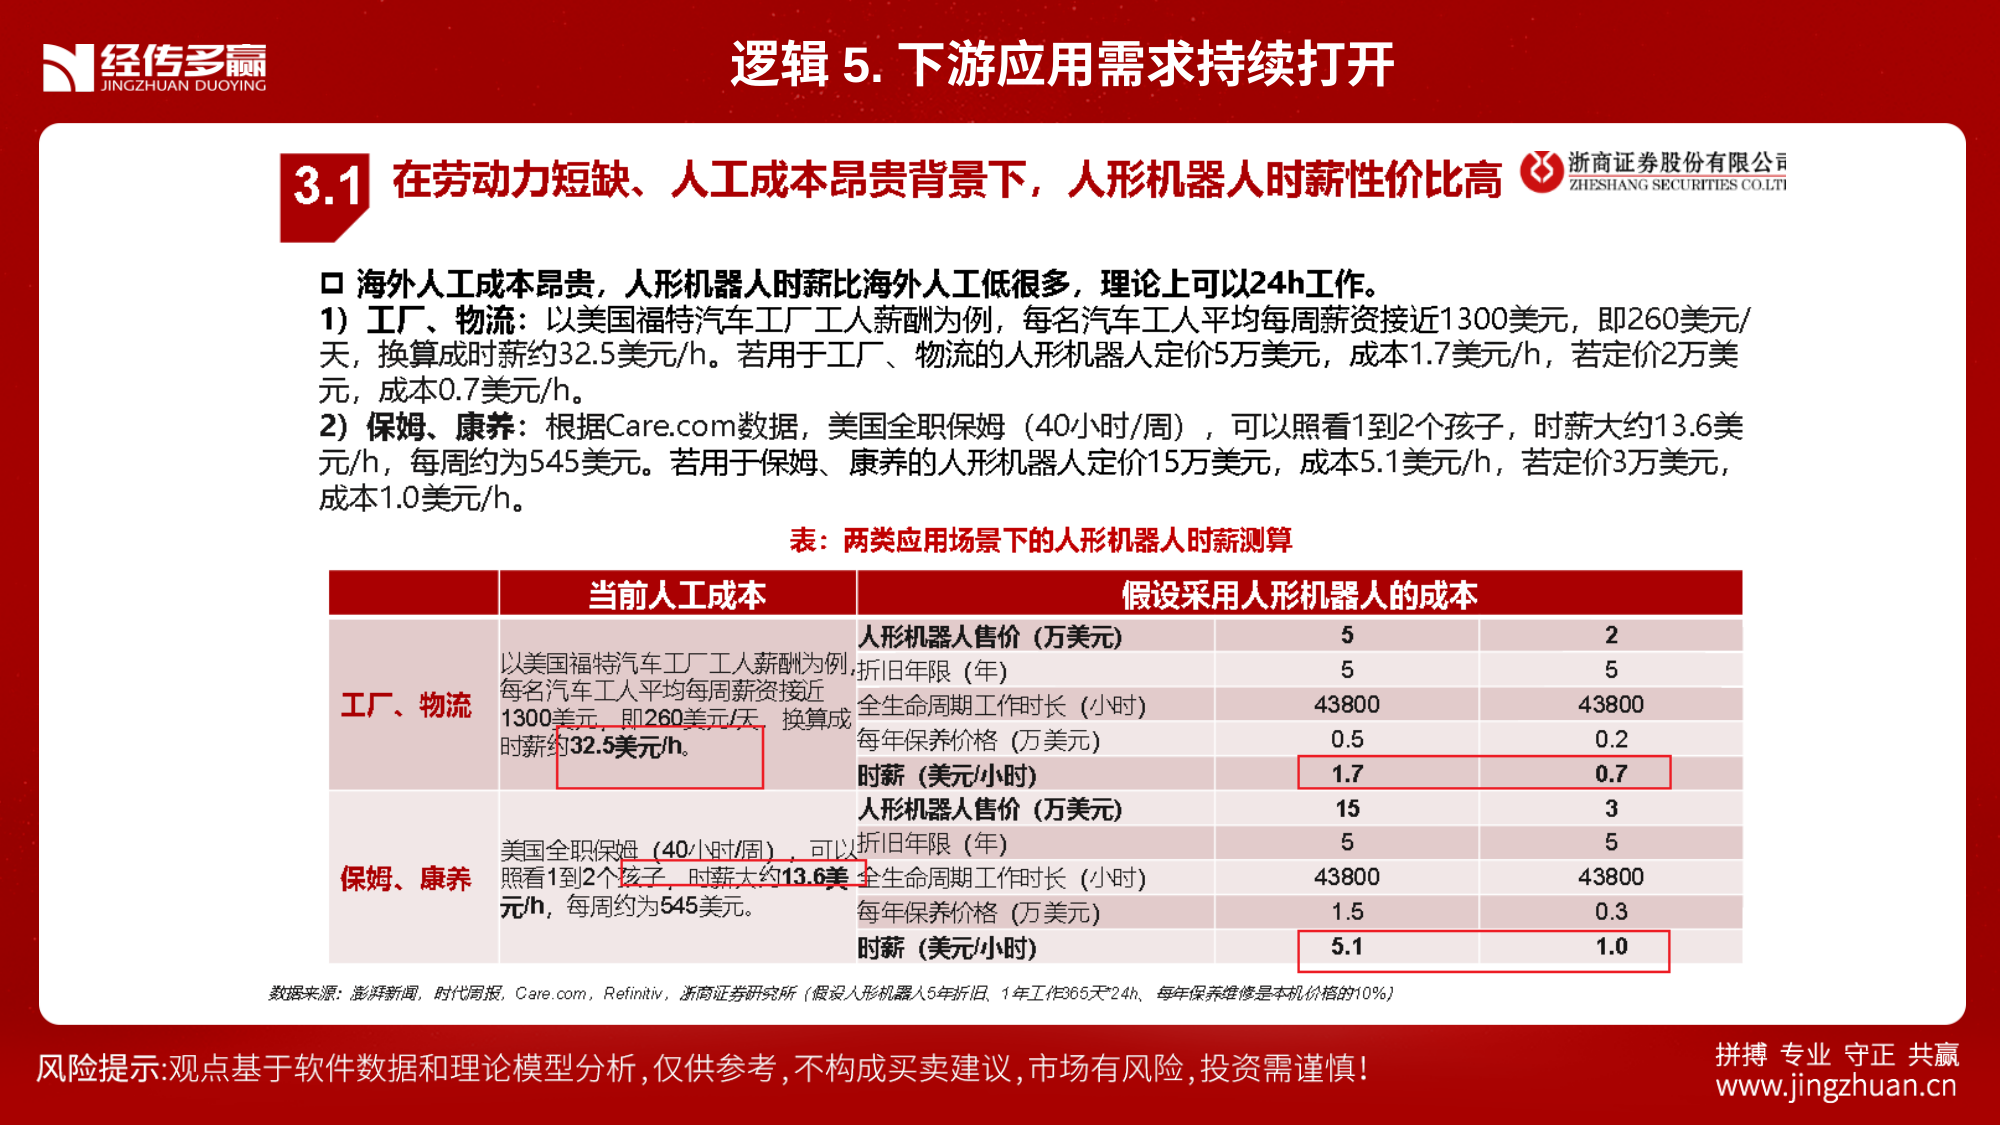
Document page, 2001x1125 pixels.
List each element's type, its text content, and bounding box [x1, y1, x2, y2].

text_box 逻辑5.下游应用需求持续打开 [692, 25, 1641, 100]
picture [0, 0, 2000, 1125]
